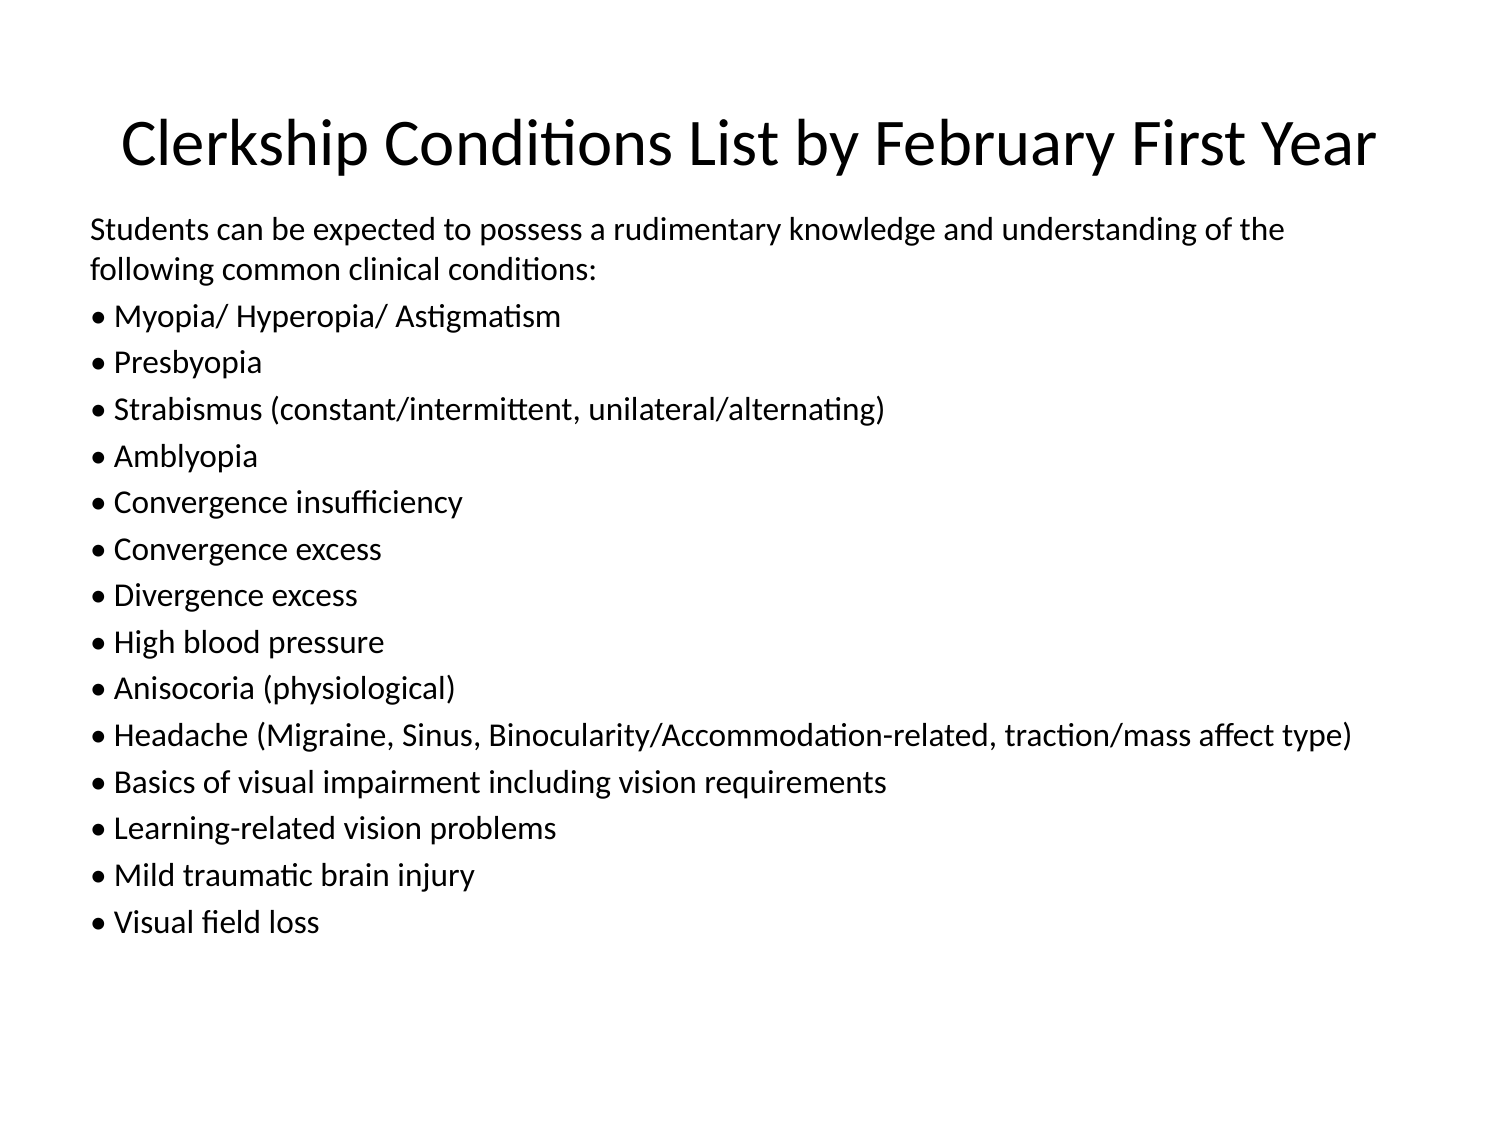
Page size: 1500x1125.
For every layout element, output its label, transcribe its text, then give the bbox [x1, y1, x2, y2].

title Clerkship Conditions List by February First Year [75, 45, 1425, 200]
list Students can be expected to possess a rudimentary knowledge and understanding of the following common clinical conditions: • Myopia/ Hyperopia/ Astigmatism • Presbyopia • Strabismus (constant/intermittent, unilateral/alternating) • Amblyopia • Convergence insufficiency • Convergence excess • Divergence excess • High blood pressure • Anisocoria (physiological) • Headache (Migraine, Sinus, Binocularity/Accommodation-related, traction/mass affect type) • Basics of visual impairment including vision requirements • Learning-related vision problems • Mild traumatic brain injury • Visual field loss [75, 200, 1425, 1100]
